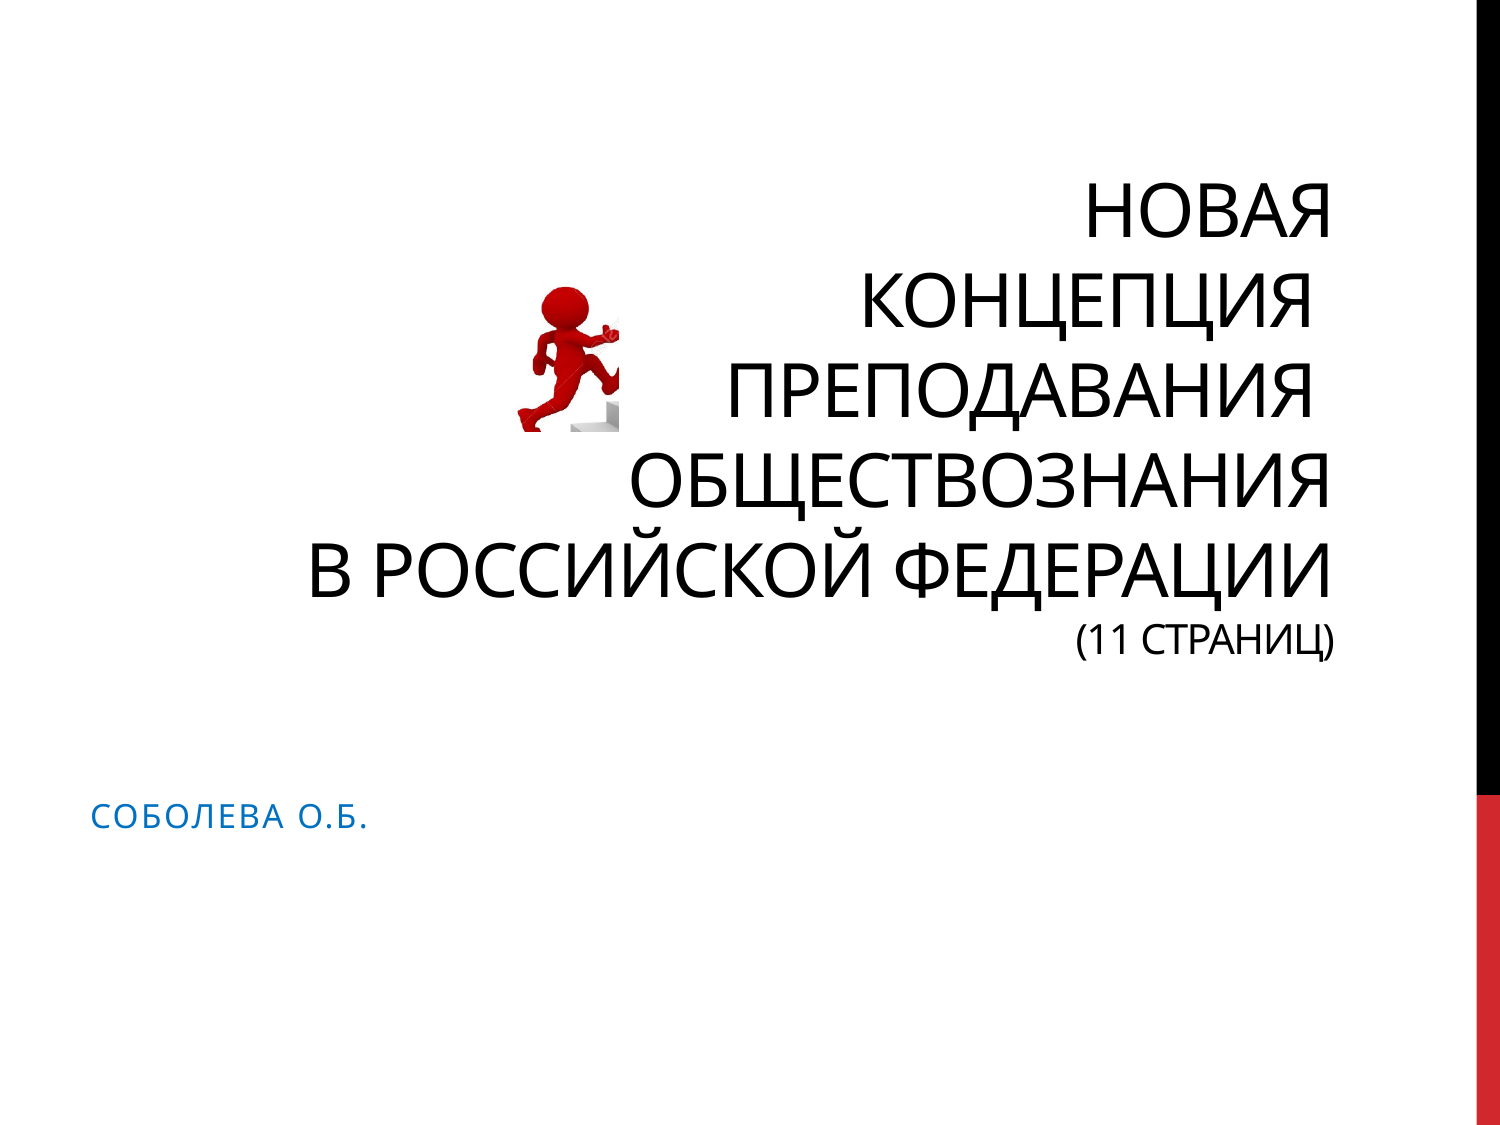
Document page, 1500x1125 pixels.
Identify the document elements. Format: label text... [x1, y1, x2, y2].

subtitle Соболева О.Б. [75, 787, 1200, 938]
picture [513, 278, 619, 432]
title НОВАЯ Концепция преподавания обществознания В РОССИЙСКОЙ ФЕДЕРАЦИИ (11 страниц) [75, 37, 1350, 788]
